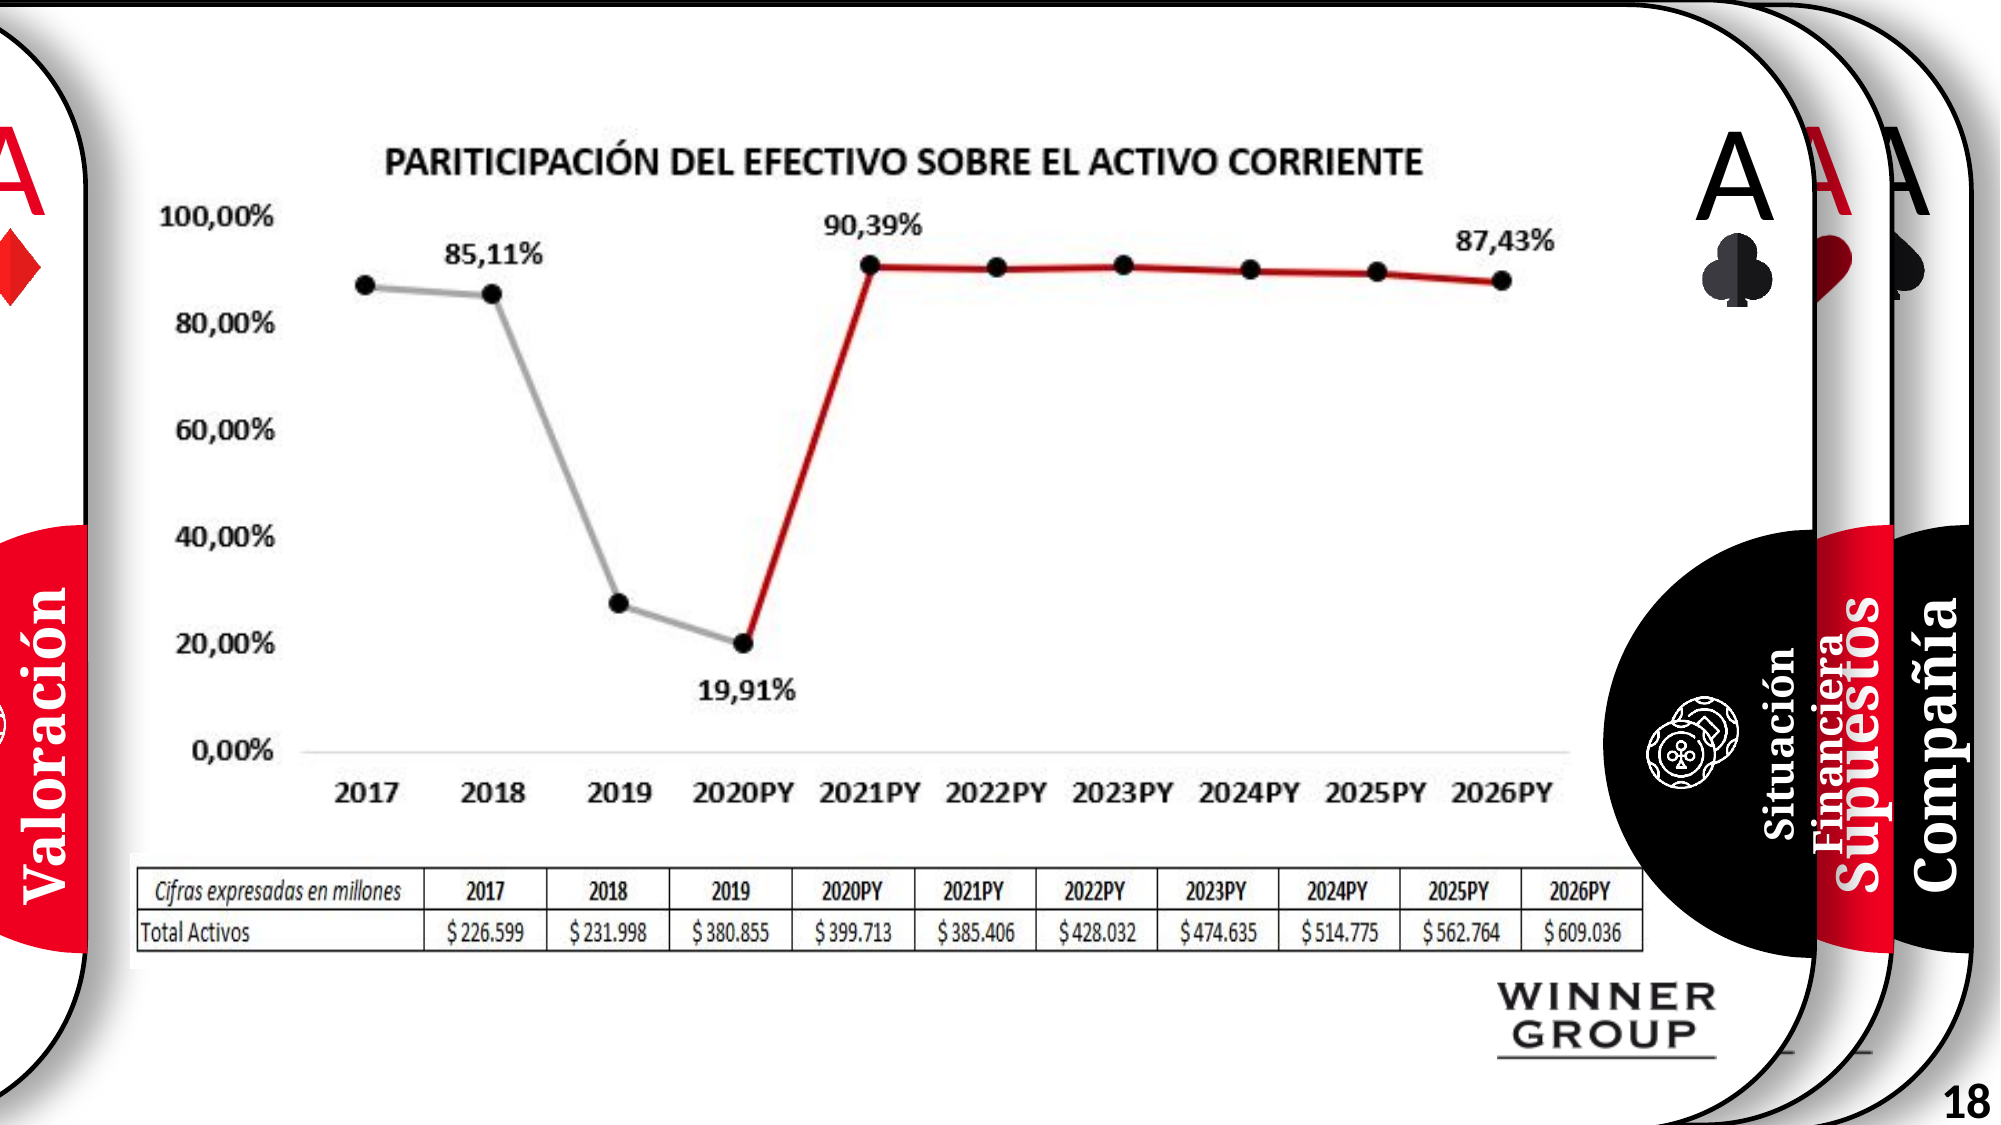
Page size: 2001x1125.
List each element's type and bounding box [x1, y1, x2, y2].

picture [1497, 970, 1725, 1066]
picture [1700, 233, 1774, 307]
picture [130, 117, 1649, 994]
text_box [1894, 4, 2000, 1125]
text_box [0, 0, 126, 1125]
text_box [126, 0, 1894, 1125]
picture [1646, 695, 1739, 789]
